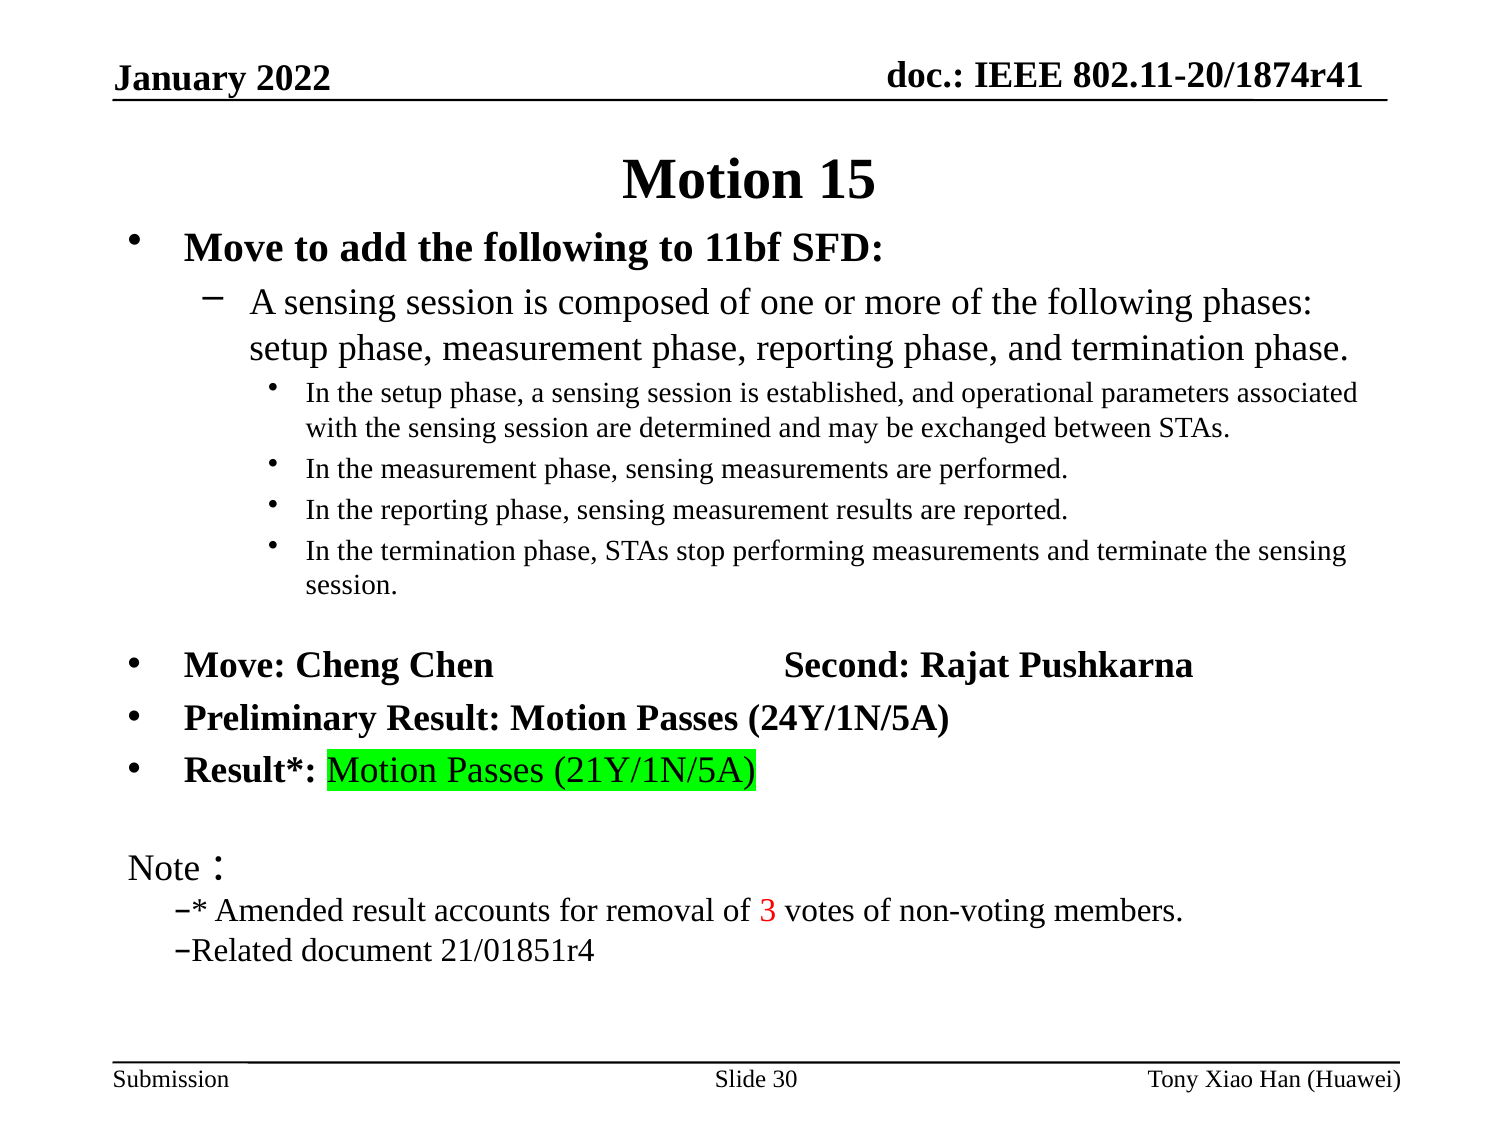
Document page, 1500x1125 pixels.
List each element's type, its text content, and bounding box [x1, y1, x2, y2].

text_box Motion 15 [112, 87, 1388, 212]
text_box Move to add the following to 11bf SFD: A sensing session is composed of one or more of the following phases: setup phase, measurement phase, reporting phase, and termination phase. In the setup phase, a sensing session is established, and operational parameters associated with the sensing session are determined and may be exchanged between STAs. In the measurement phase, sensing measurements are performed. In the reporting phase, sensing measurement results are reported. In the termination phase, STAs stop performing measurements and terminate the sensing session. Move: Cheng Chen Second: Rajat Pushkarna Preliminary Result: Motion Passes (24Y/1N/5A) Result*: Motion Passes (21Y/1N/5A) Note： * Amended result accounts for removal of 3 votes of non-voting members. Related document 21/01851r4 [112, 212, 1388, 1000]
slide_number Slide 30 [712, 1061, 800, 1093]
footer Tony Xiao Han (Huawei) [999, 1061, 1402, 1093]
